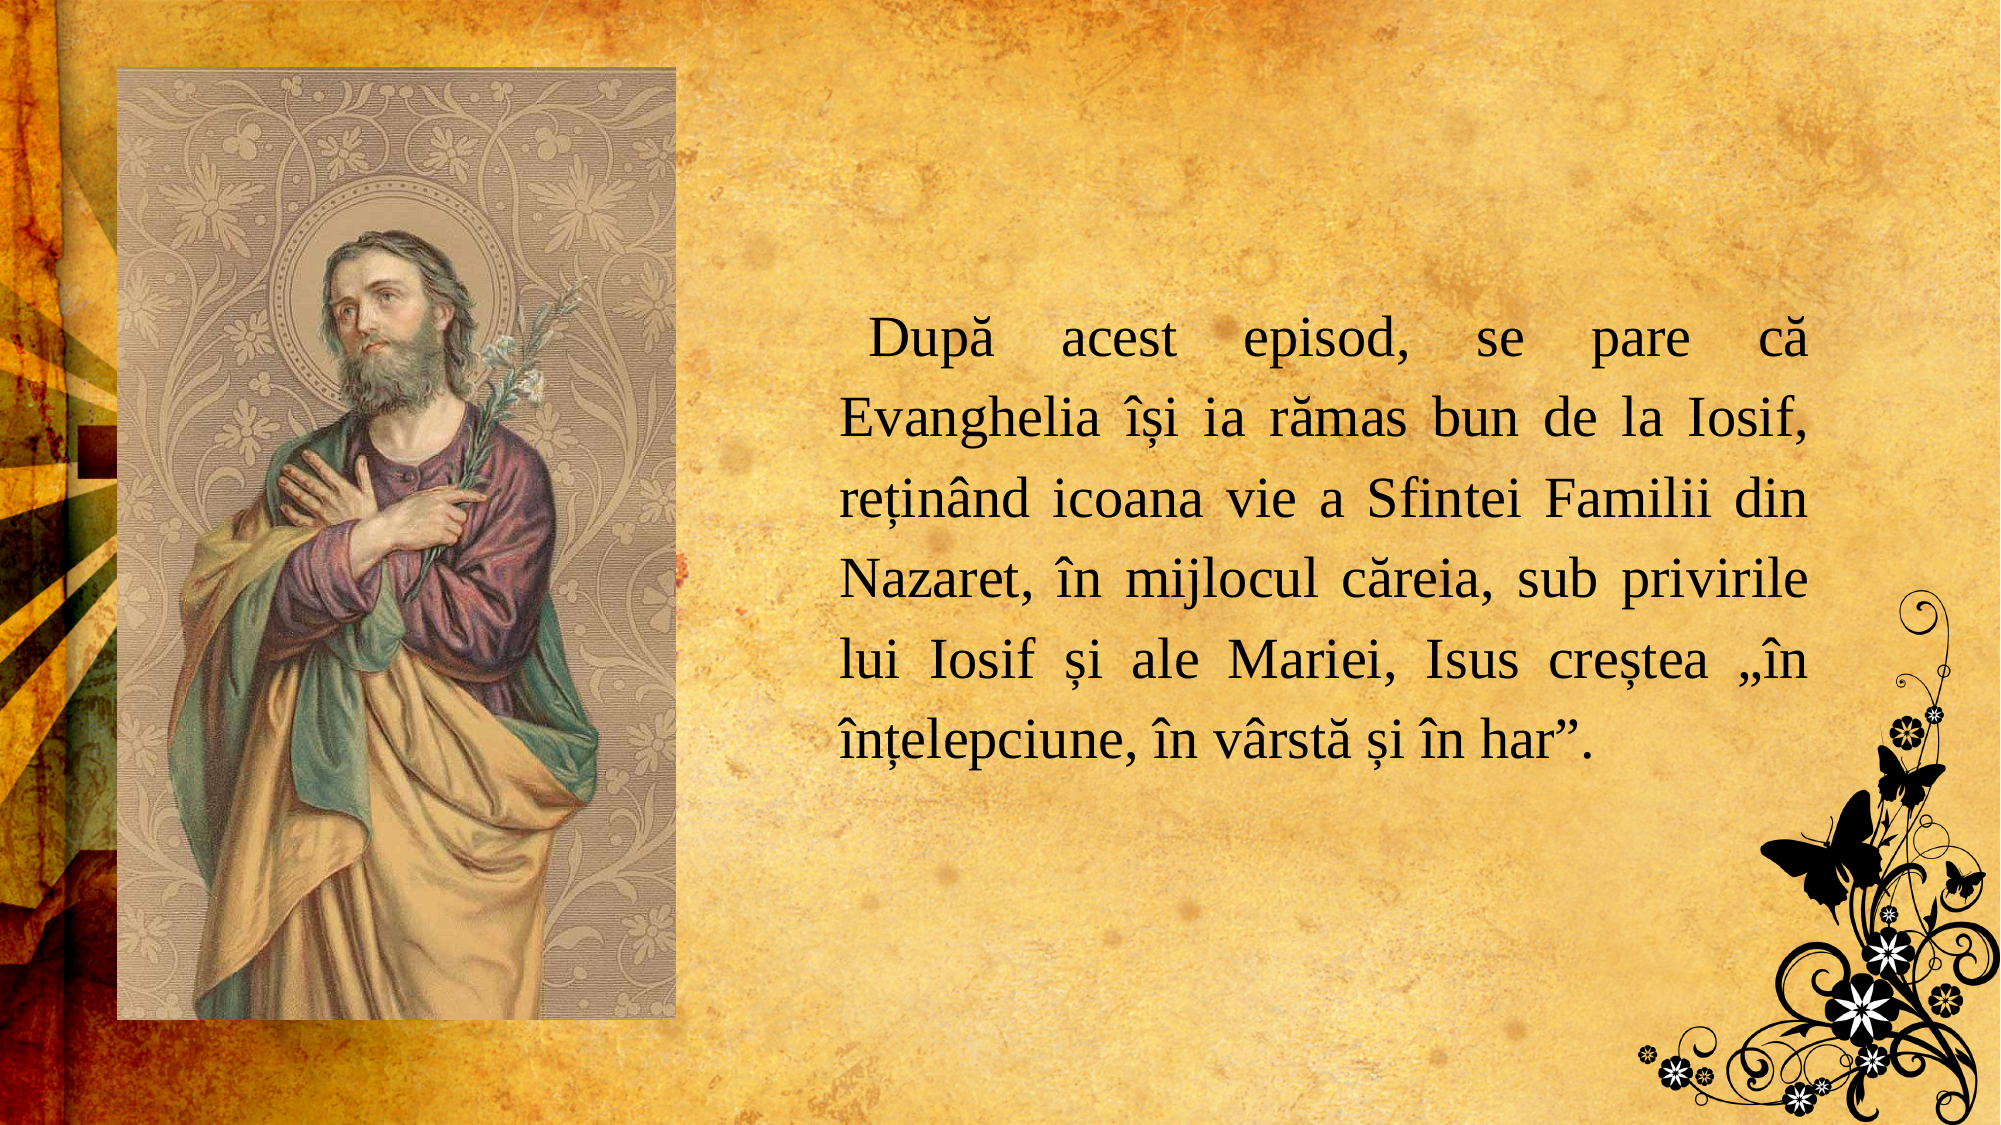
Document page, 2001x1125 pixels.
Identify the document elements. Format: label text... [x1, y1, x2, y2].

picture [0, 0, 2001, 1125]
text_box După acest episod, se pare că Evanghelia își ia rămas bun de la Iosif, reținând icoana vie a Sfintei Familii din Nazaret, în mijlocul căreia, sub privirile lui Iosif și ale Mariei, Isus creștea „în înțelepciune, în vârstă și în har”. [824, 280, 1825, 778]
